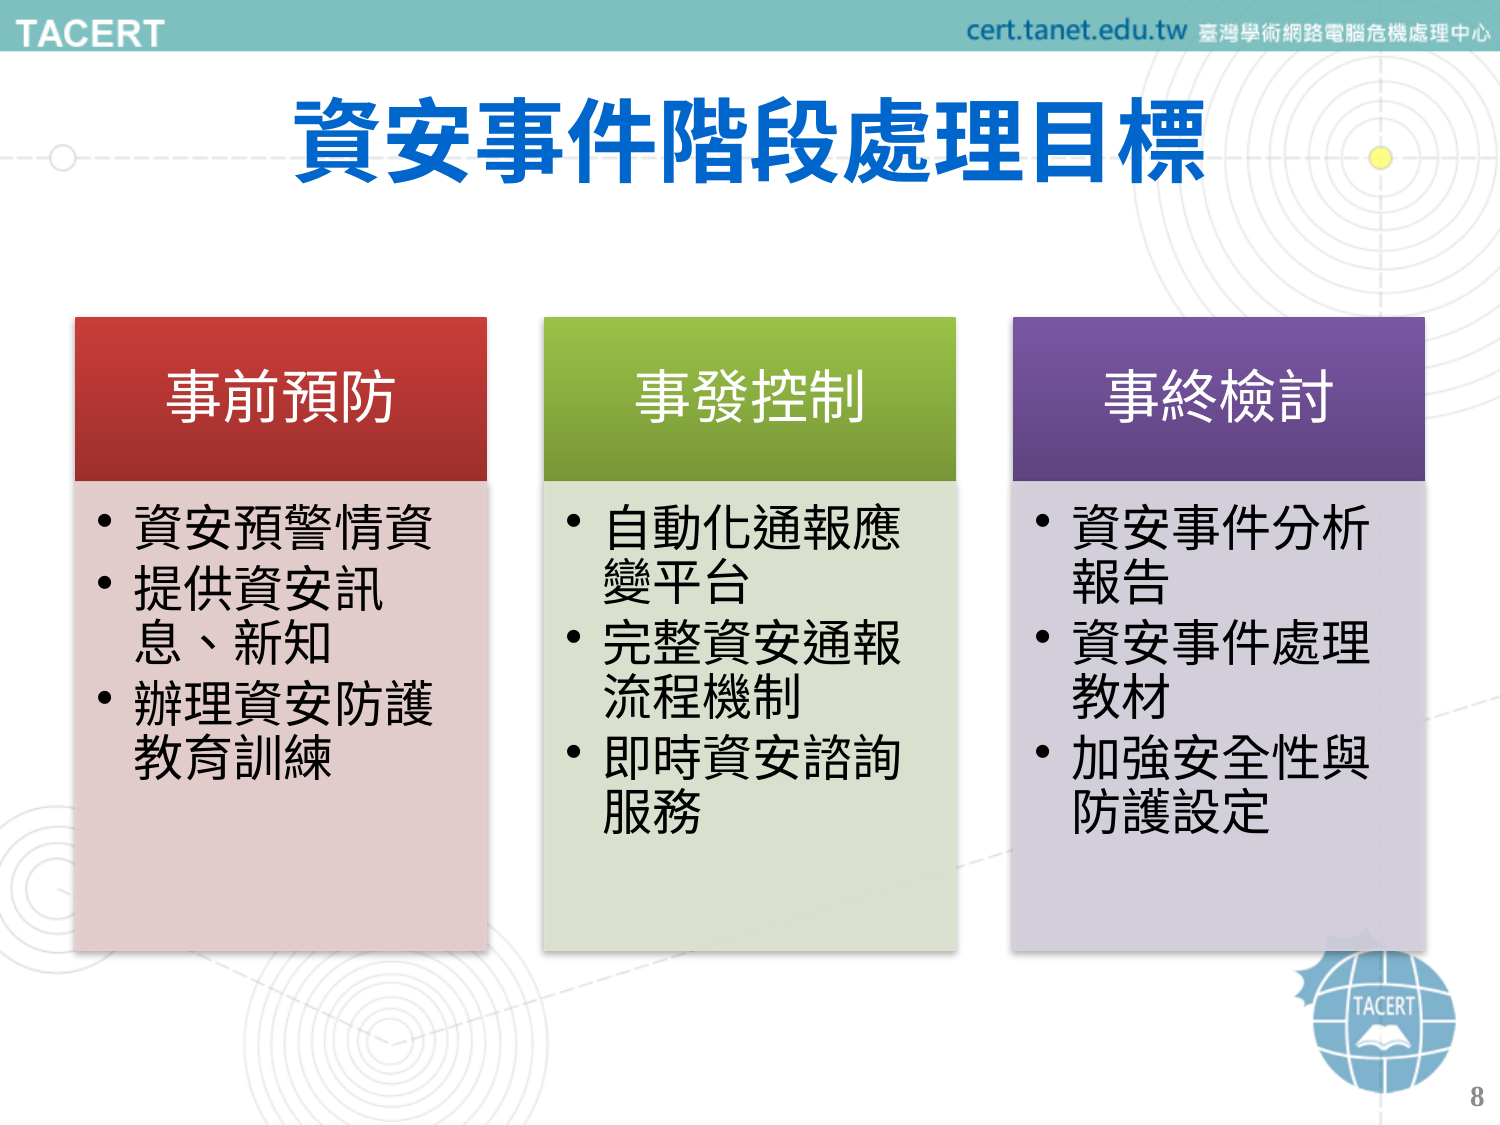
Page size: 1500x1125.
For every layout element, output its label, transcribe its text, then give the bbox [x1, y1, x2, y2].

picture [0, 0, 1500, 1125]
title 資安事件階段處理目標 [75, 45, 1425, 233]
slide_number 8 [1149, 1065, 1500, 1125]
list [74, 262, 1426, 1006]
